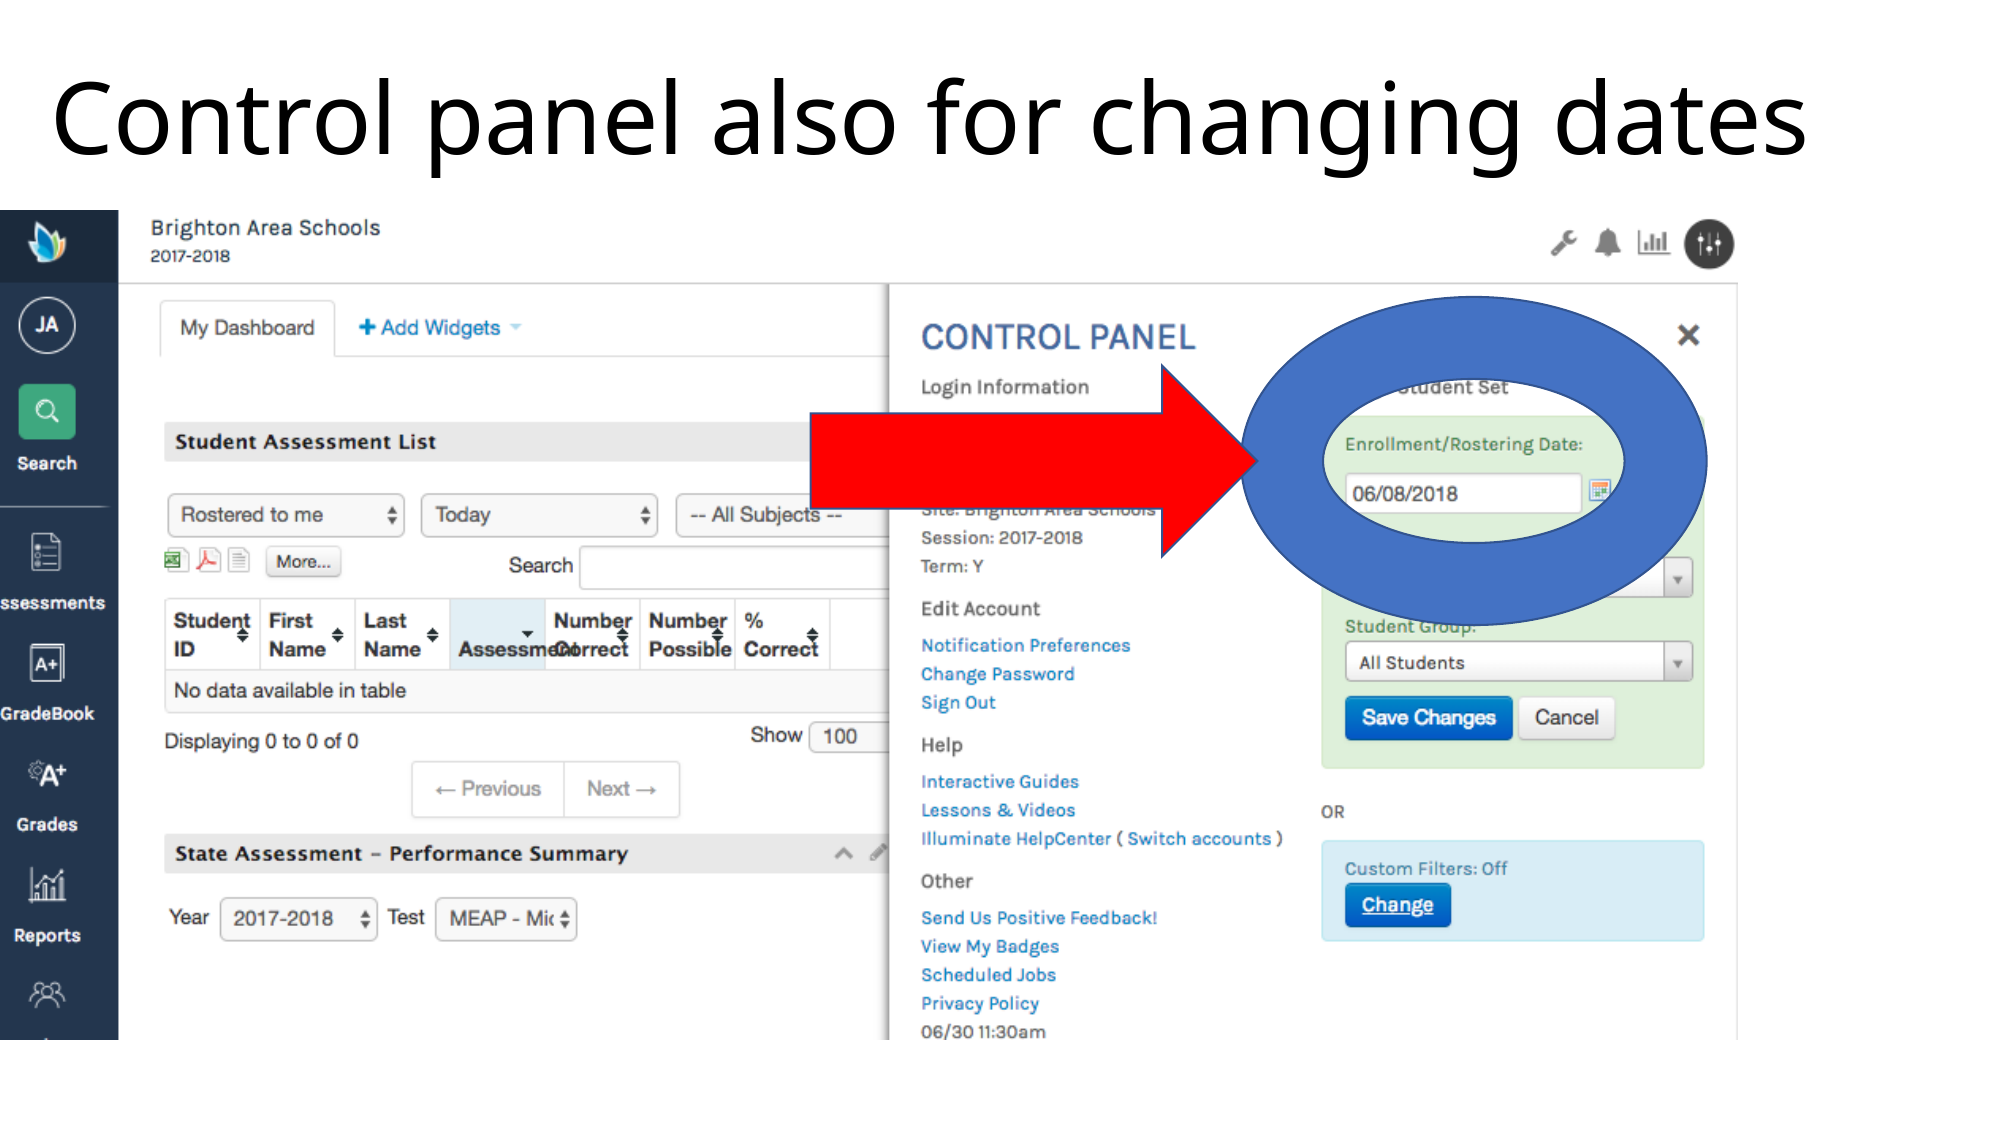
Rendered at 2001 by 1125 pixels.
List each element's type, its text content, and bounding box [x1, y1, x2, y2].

picture [0, 210, 1738, 1040]
text_box Control panel also for changing dates [35, 46, 1906, 182]
